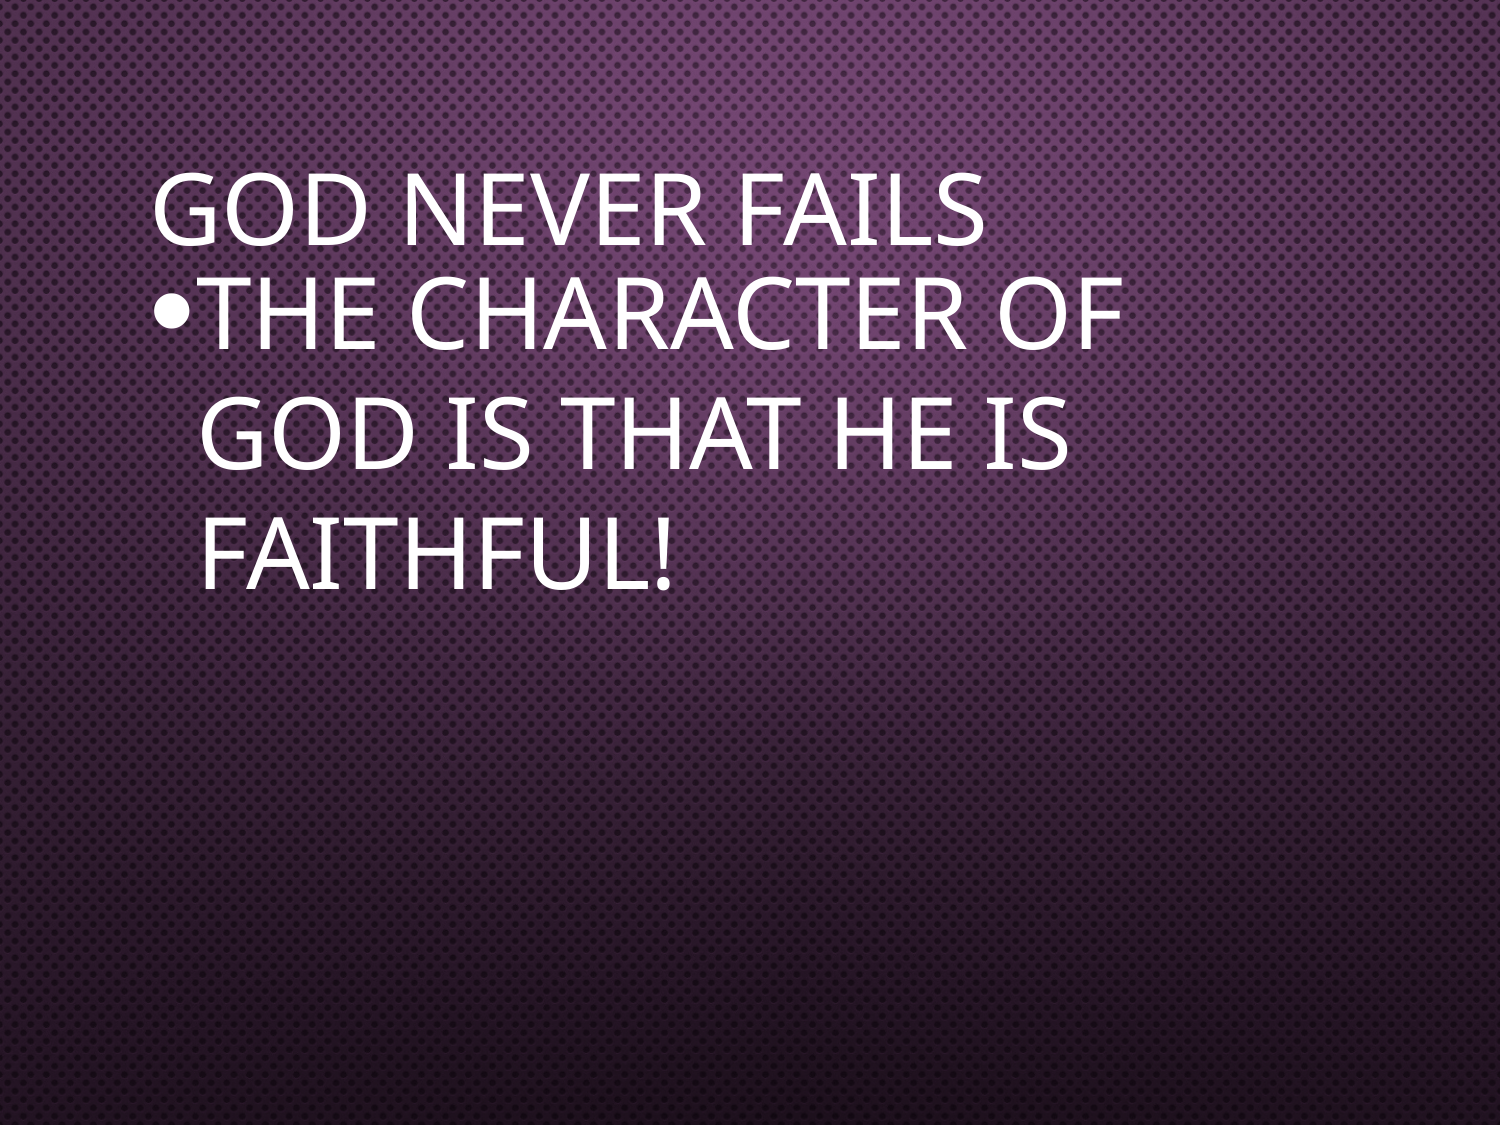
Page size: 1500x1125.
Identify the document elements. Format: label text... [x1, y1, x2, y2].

list The character of God is that He is Faithful! [134, 97, 1367, 761]
